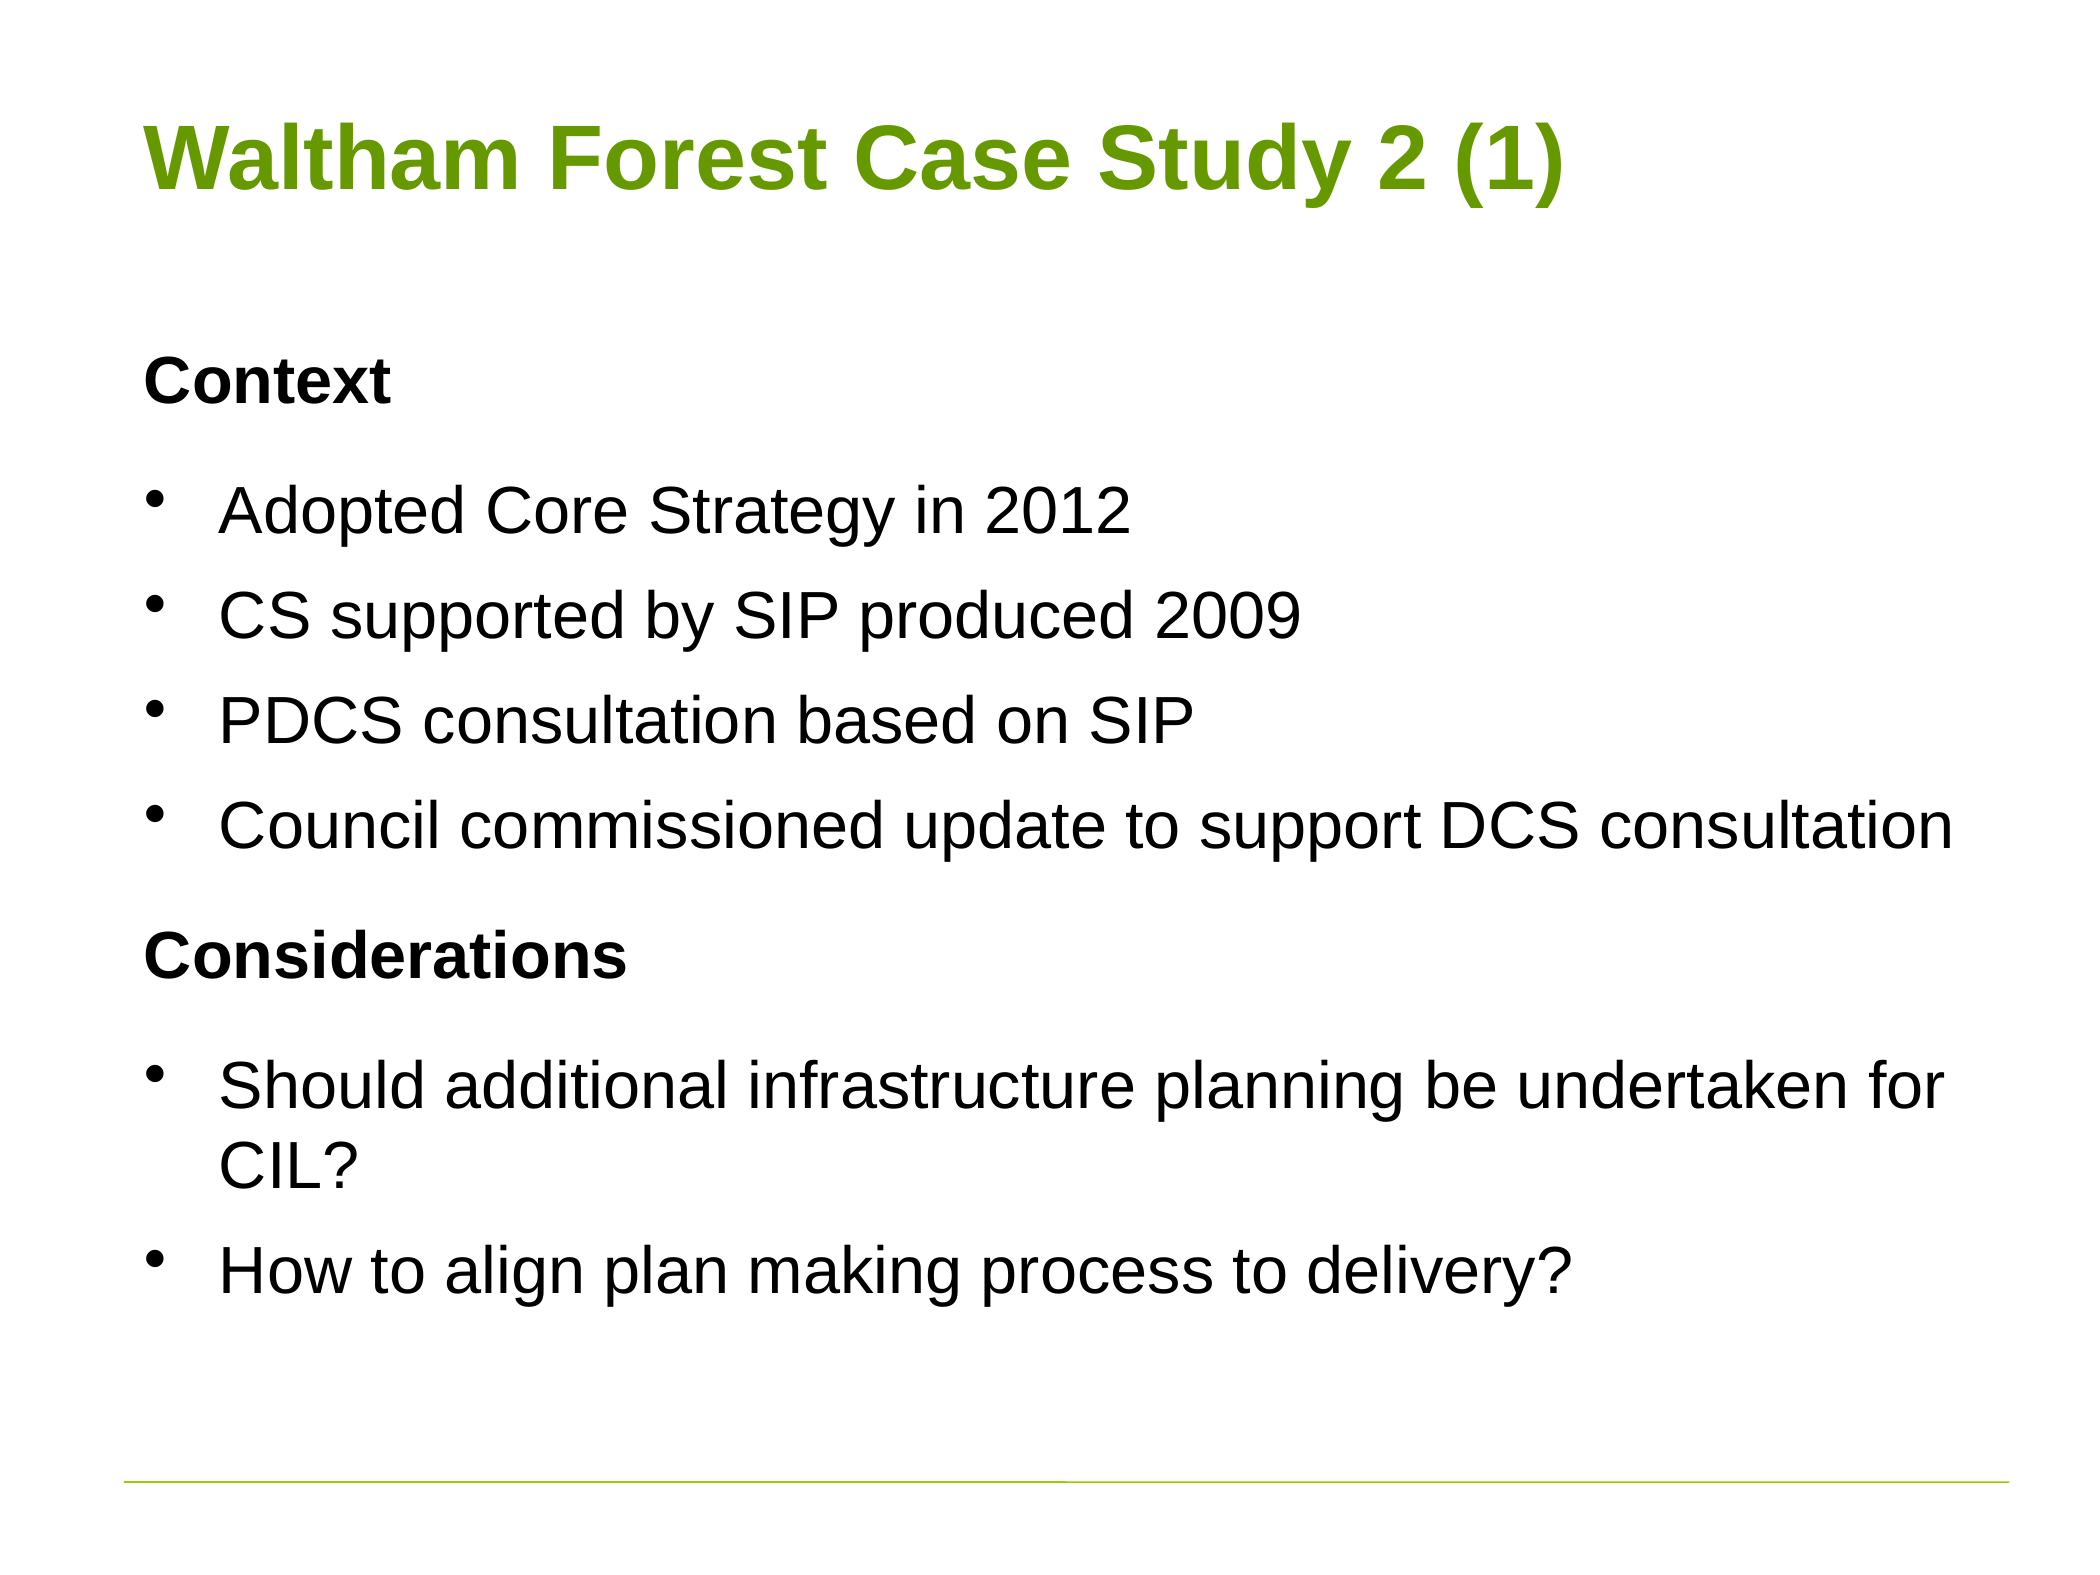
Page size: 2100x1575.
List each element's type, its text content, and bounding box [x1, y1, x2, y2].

list Context Adopted Core Strategy in 2012 CS supported by SIP produced 2009 PDCS consultation based on SIP Council commissioned update to support DCS consultation Considerations Should additional infrastructure planning be undertaken for CIL? How to align plan making process to delivery? [123, 326, 2014, 1461]
title Waltham Forest Case Study 2 (1) [123, 63, 2014, 242]
